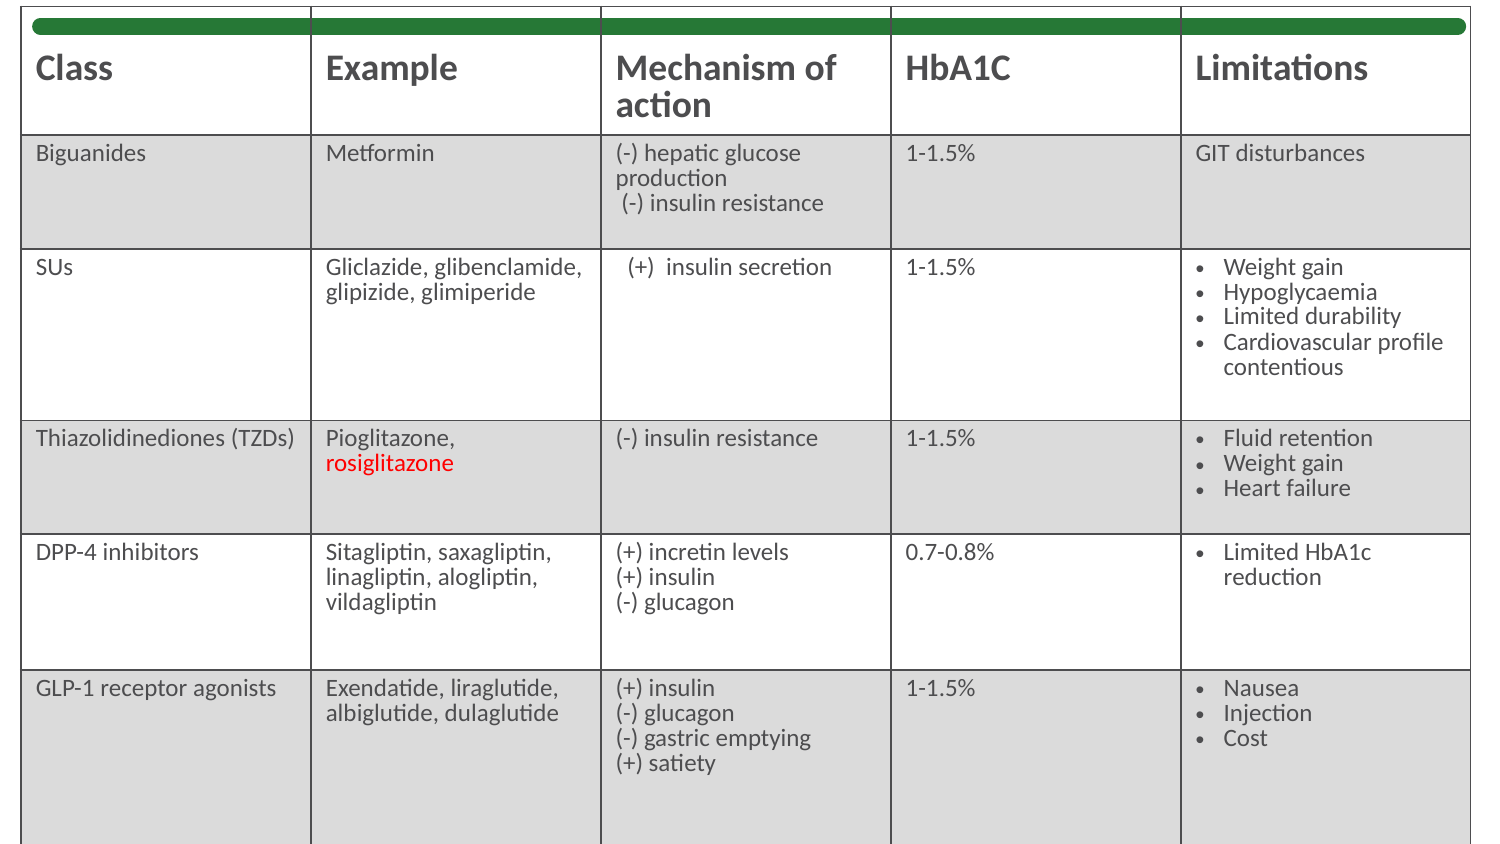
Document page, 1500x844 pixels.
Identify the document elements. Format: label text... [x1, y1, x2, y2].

table_cell Metformin [312, 136, 600, 248]
table_cell 1-1.5% [892, 136, 1180, 248]
table_cell SUs [22, 250, 310, 420]
table_cell (-) hepatic glucose production (-) insulin resistance [602, 136, 890, 248]
table_cell (+) incretin levels (+) insulin (-) glucagon [602, 535, 890, 669]
table_cell 1-1.5% [892, 421, 1180, 533]
table_cell (+) insulin (-) glucagon (-) gastric emptying (+) satiety [602, 671, 890, 844]
table_cell Weight gain Hypoglycaemia Limited durability Cardiovascular profile contentious [1182, 250, 1470, 420]
table_cell GIT disturbances [1182, 136, 1470, 248]
table_header Limitations [1182, 7, 1470, 134]
table_header HbA1C [892, 7, 1180, 134]
table_cell Biguanides [22, 136, 310, 248]
table_cell Sitagliptin, saxagliptin, linagliptin, alogliptin, vildagliptin [312, 535, 600, 669]
table_cell GLP-1 receptor agonists [22, 671, 310, 844]
table_cell Fluid retention Weight gain Heart failure [1182, 421, 1470, 533]
table_cell Limited HbA1c reduction [1182, 535, 1470, 669]
table_cell Thiazolidinediones (TZDs) [22, 421, 310, 533]
table_cell 1-1.5% [892, 250, 1180, 420]
table_cell (-) insulin resistance [602, 421, 890, 533]
table_cell Gliclazide, glibenclamide, glipizide, glimiperide [312, 250, 600, 420]
table_cell 0.7-0.8% [892, 535, 1180, 669]
table_header Class [22, 7, 310, 134]
table_cell DPP-4 inhibitors [22, 535, 310, 669]
table_cell Pioglitazone, rosiglitazone [312, 421, 600, 533]
table_header Example [312, 7, 600, 134]
table_cell Exendatide, liraglutide, albiglutide, dulaglutide [312, 671, 600, 844]
table_cell (+) insulin secretion [602, 250, 890, 420]
table_cell 1-1.5% [892, 671, 1180, 844]
table_header Mechanism of action [602, 7, 890, 134]
table_cell Nausea Injection Cost [1182, 671, 1470, 844]
